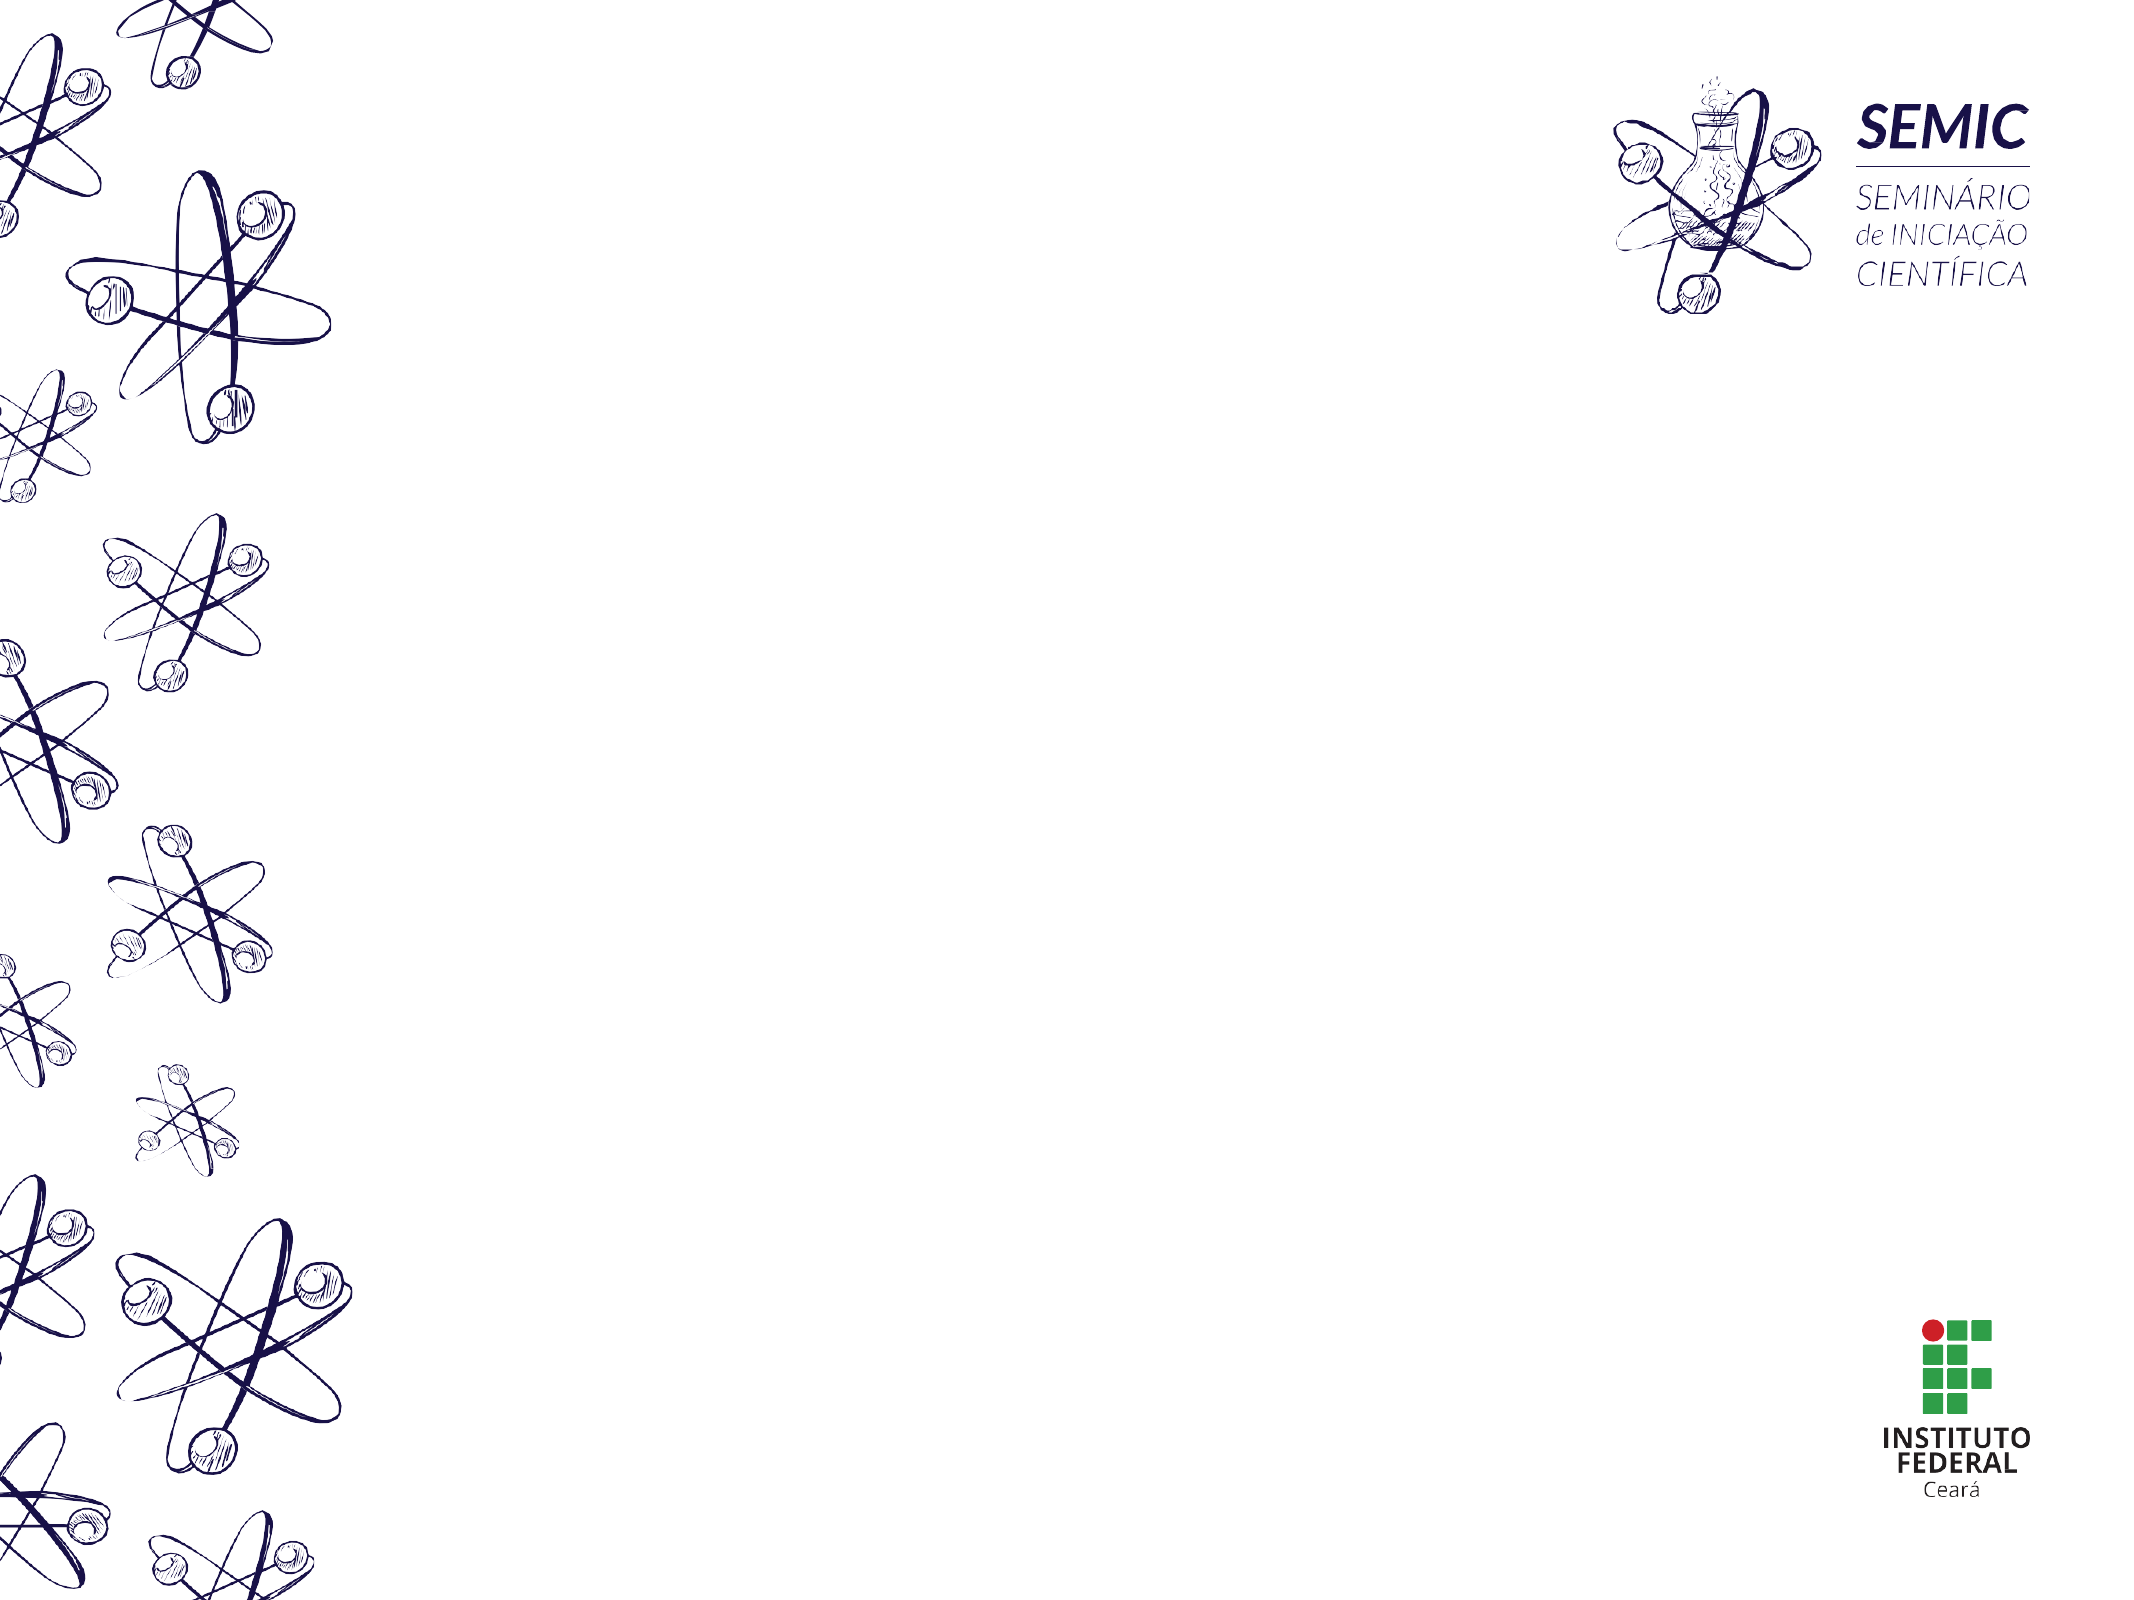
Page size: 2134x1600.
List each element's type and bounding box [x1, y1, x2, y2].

picture [1613, 76, 1822, 314]
picture [0, 1422, 111, 1589]
picture [1947, 1393, 1968, 1414]
picture [1971, 1368, 1992, 1389]
picture [1884, 1427, 2030, 1497]
picture [0, 513, 273, 1177]
picture [148, 1510, 315, 1600]
picture [0, 1174, 95, 1367]
picture [1922, 1393, 1944, 1414]
picture [0, 33, 332, 503]
picture [1922, 1368, 1944, 1389]
picture [115, 1218, 353, 1475]
picture [1947, 1368, 1968, 1389]
picture [1856, 178, 2030, 286]
picture [1971, 1320, 1992, 1341]
